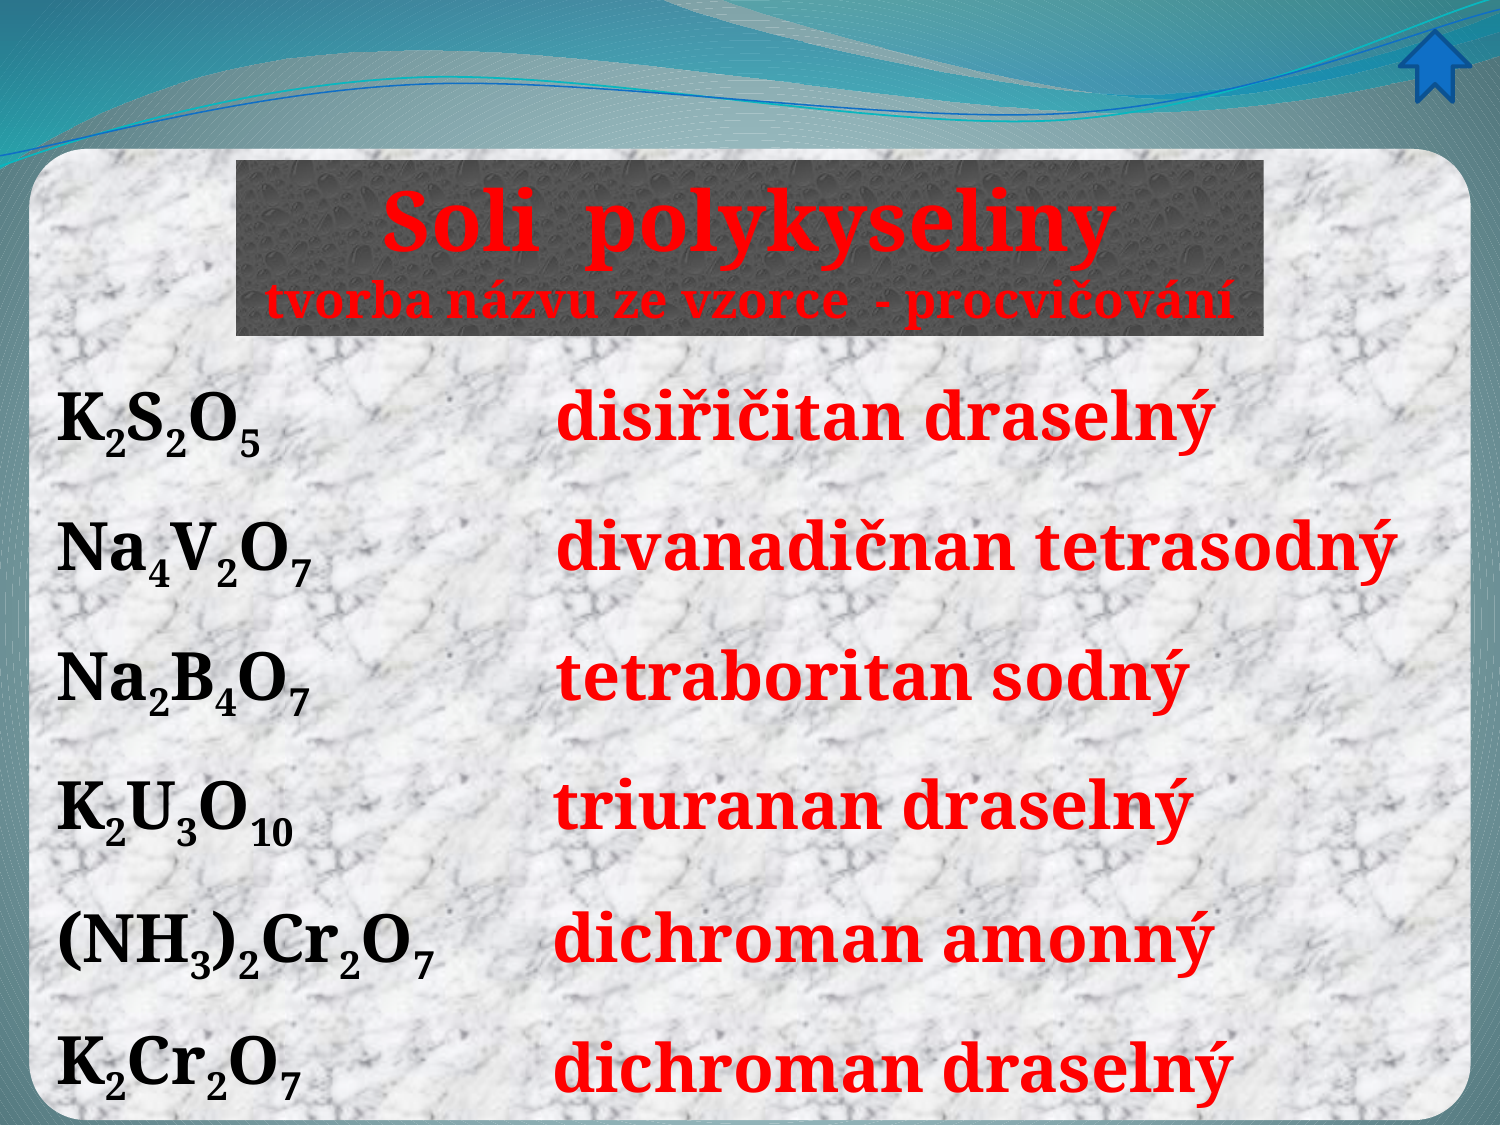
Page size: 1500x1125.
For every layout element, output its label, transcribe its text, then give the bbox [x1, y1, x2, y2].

text_box tetraboritan sodný [540, 625, 1486, 721]
text_box K2Cr2O7 [41, 1009, 538, 1116]
text_box (NH3)2Cr2O7 [41, 888, 553, 995]
text_box Na4V2O7 [41, 496, 490, 603]
text_box K2U3O10 [41, 755, 526, 862]
text_box disiřičitan draselný [540, 366, 1486, 462]
text_box dichroman amonný [553, 888, 1500, 984]
text_box [59, 1114, 1444, 1123]
text_box [1397, 28, 1473, 104]
text_box Soli polykyseliny tvorba názvu ze vzorce - procvičování [236, 160, 1264, 336]
text_box triuranan draselný [537, 755, 1500, 851]
text_box [27, 146, 1473, 1101]
text_box divanadičnan tetrasodný [540, 496, 1486, 592]
text_box K2S2O5 [41, 366, 490, 473]
text_box dichroman draselný [538, 1018, 1483, 1114]
text_box Na2B4O7 [41, 626, 490, 732]
